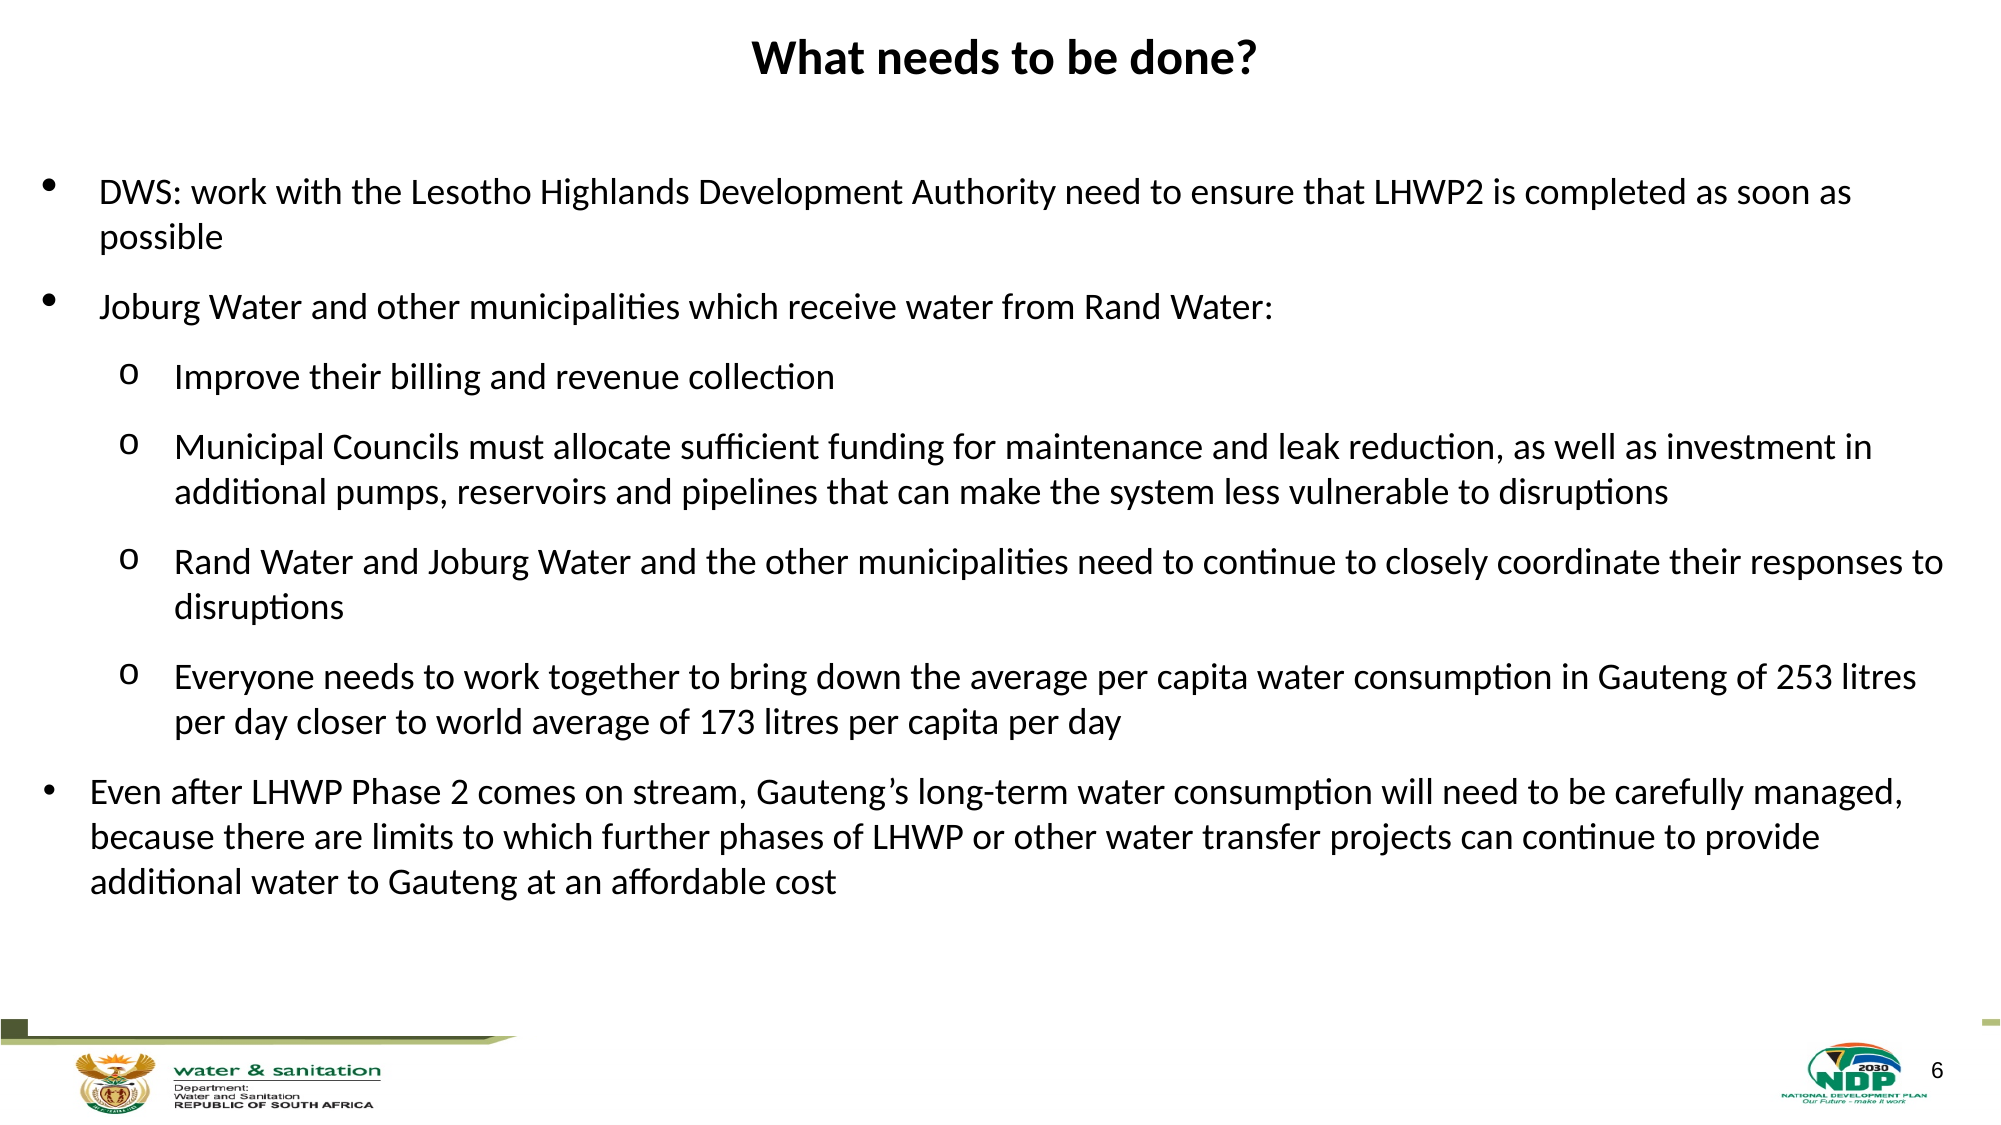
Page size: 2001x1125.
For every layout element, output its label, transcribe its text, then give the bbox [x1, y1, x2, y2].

picture [0, 1012, 2001, 1125]
text_box What needs to be done? DWS: work with the Lesotho Highlands Development Authority need to ensure that LHWP2 is completed as soon as possible Joburg Water and other municipalities which receive water from Rand Water: Improve their billing and revenue collection Municipal Councils must allocate sufficient funding for maintenance and leak reduction, as well as investment in additional pumps, reservoirs and pipelines that can make the system less vulnerable to disruptions Rand Water and Joburg Water and the other municipalities need to continue to closely coordinate their responses to disruptions Everyone needs to work together to bring down the average per capita water consumption in Gauteng of 253 litres per day closer to world average of 173 litres per capita per day Even after LHWP Phase 2 comes on stream, Gauteng’s long-term water consumption will need to be carefully managed, because there are limits to which further phases of LHWP or other water transfer projects can continue to provide additional water to Gauteng at an affordable cost [27, 16, 1983, 1036]
text_box 6 [1492, 1048, 1959, 1108]
